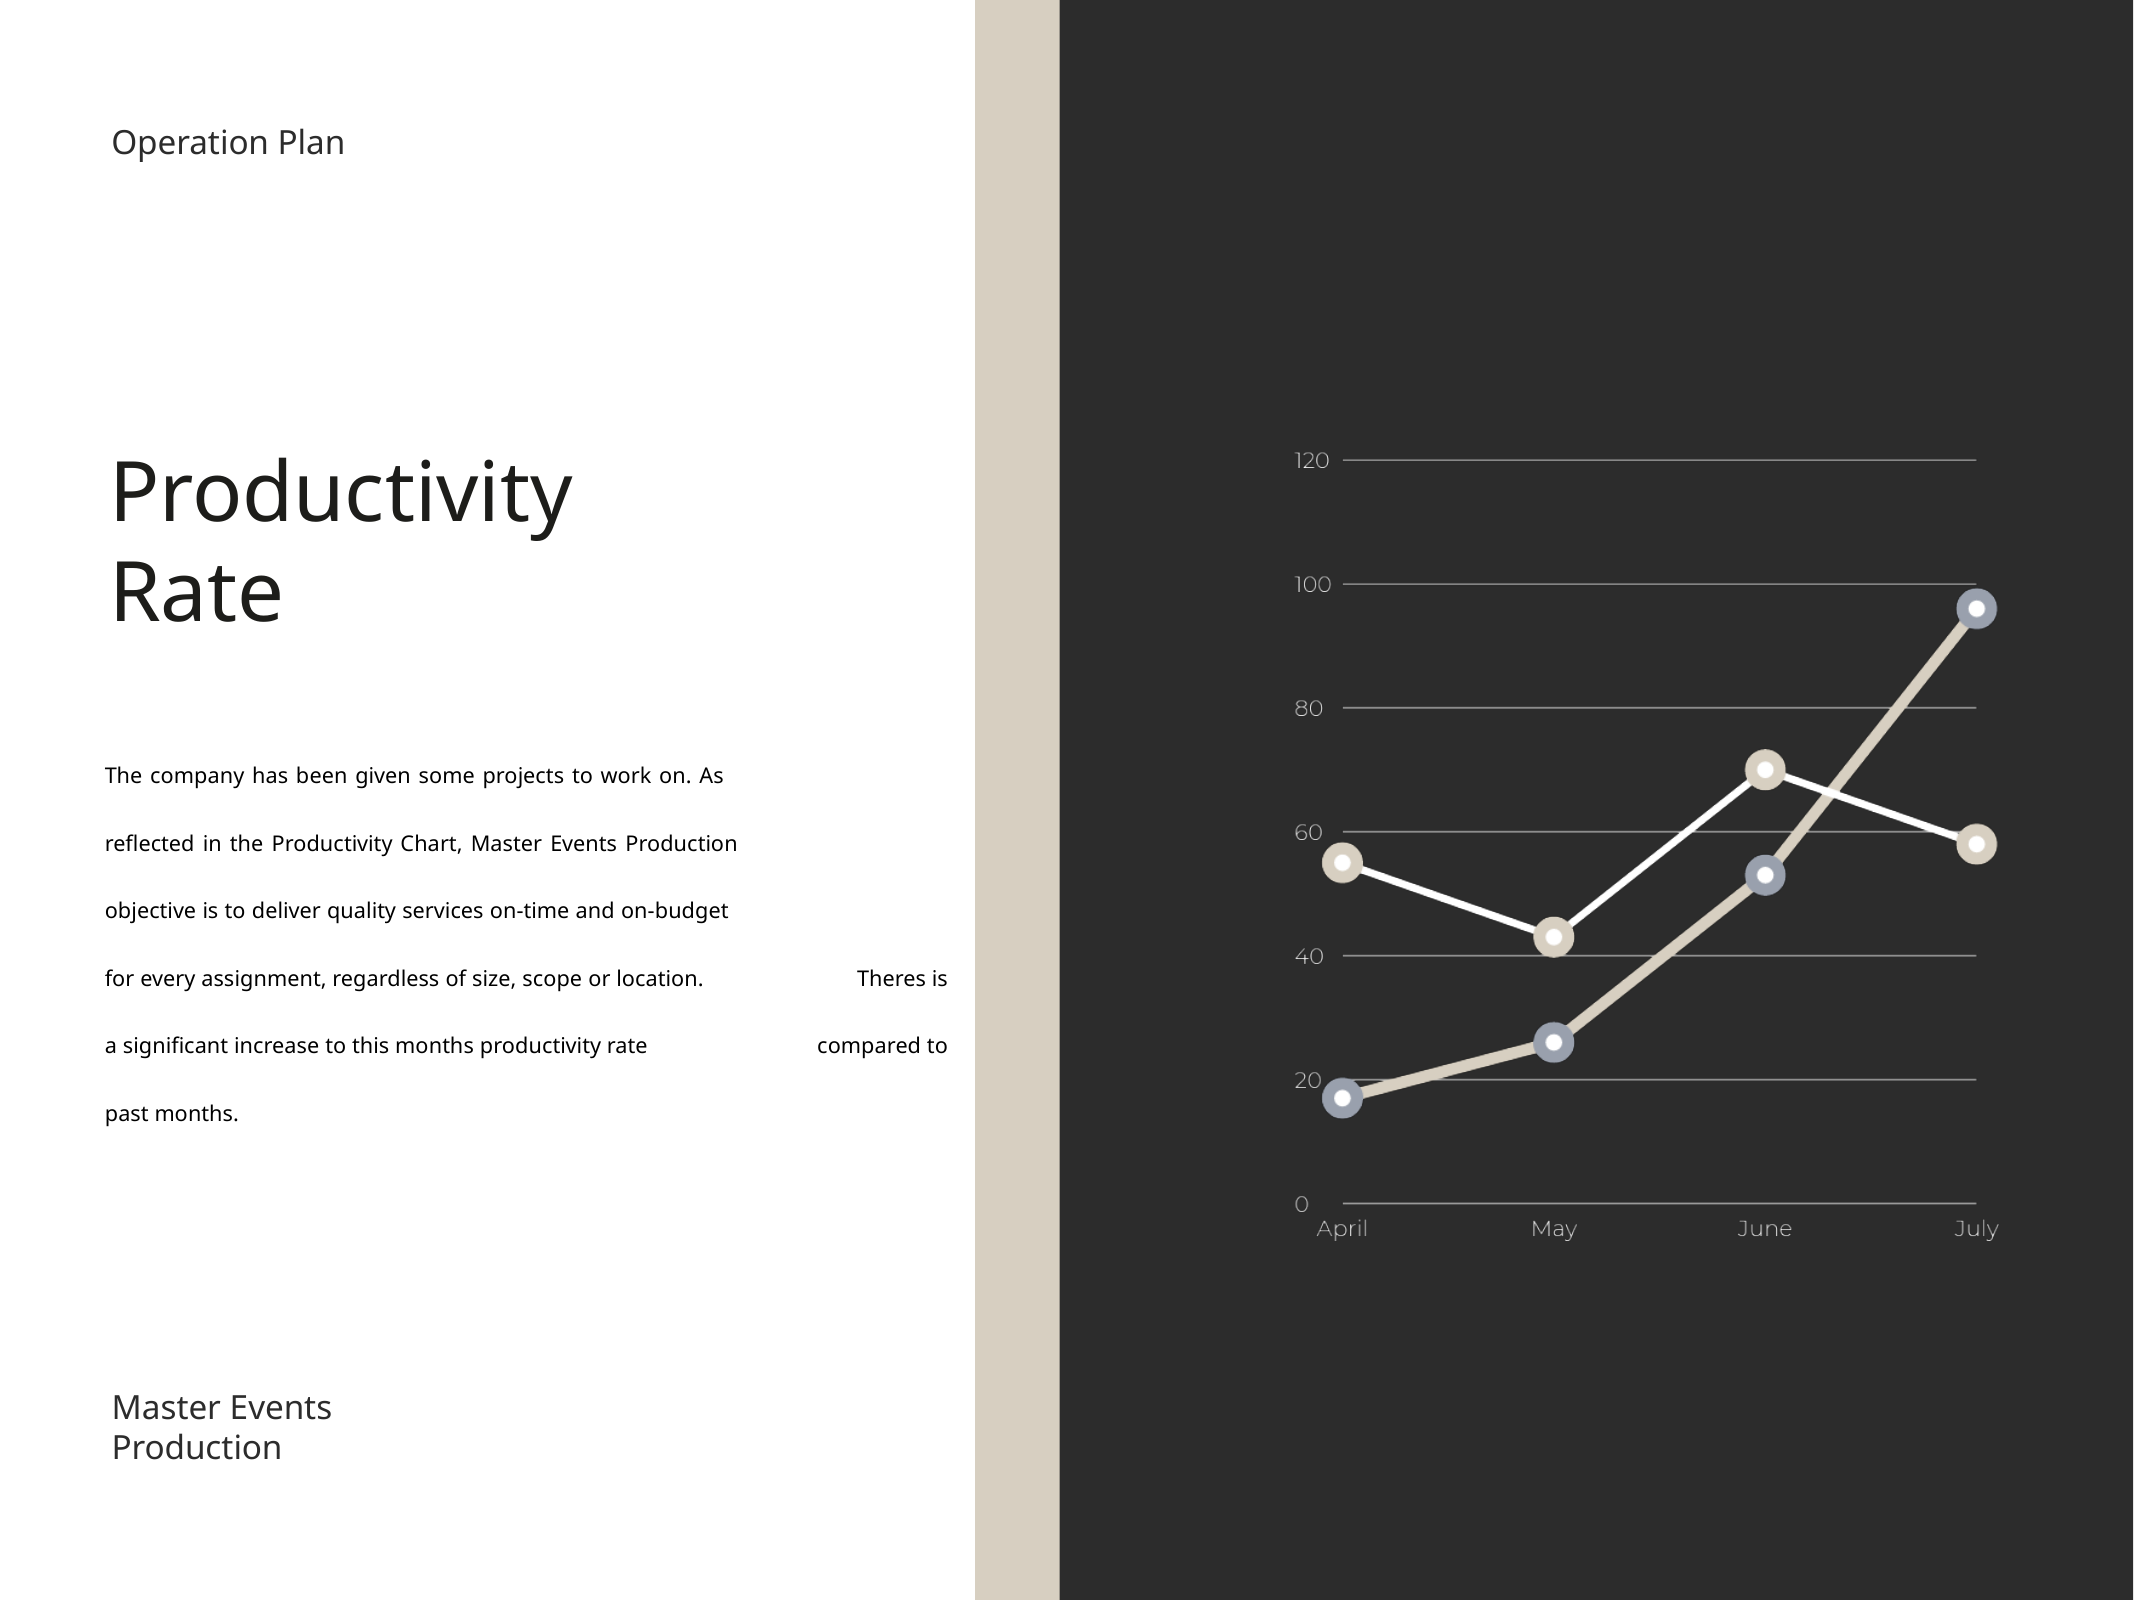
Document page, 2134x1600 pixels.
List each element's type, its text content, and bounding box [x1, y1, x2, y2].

text_box Operation Plan [106, 116, 596, 166]
text_box [975, 0, 1059, 1600]
text_box [1059, 0, 2134, 1600]
text_box Master Events Production [107, 1362, 441, 1491]
text_box [2, 293, 975, 1380]
text_box Productivity Rate [104, 431, 646, 645]
picture [1275, 433, 2004, 1251]
text_box The company has been given some projects to work on. As reflected in the Productivity Chart, Master Events Production objective is to deliver quality services on-time and on-budget for every assignment, regardless of size, scope or location. Theres is a significant increase to this months productivity rate compared to past months. [100, 730, 954, 1176]
